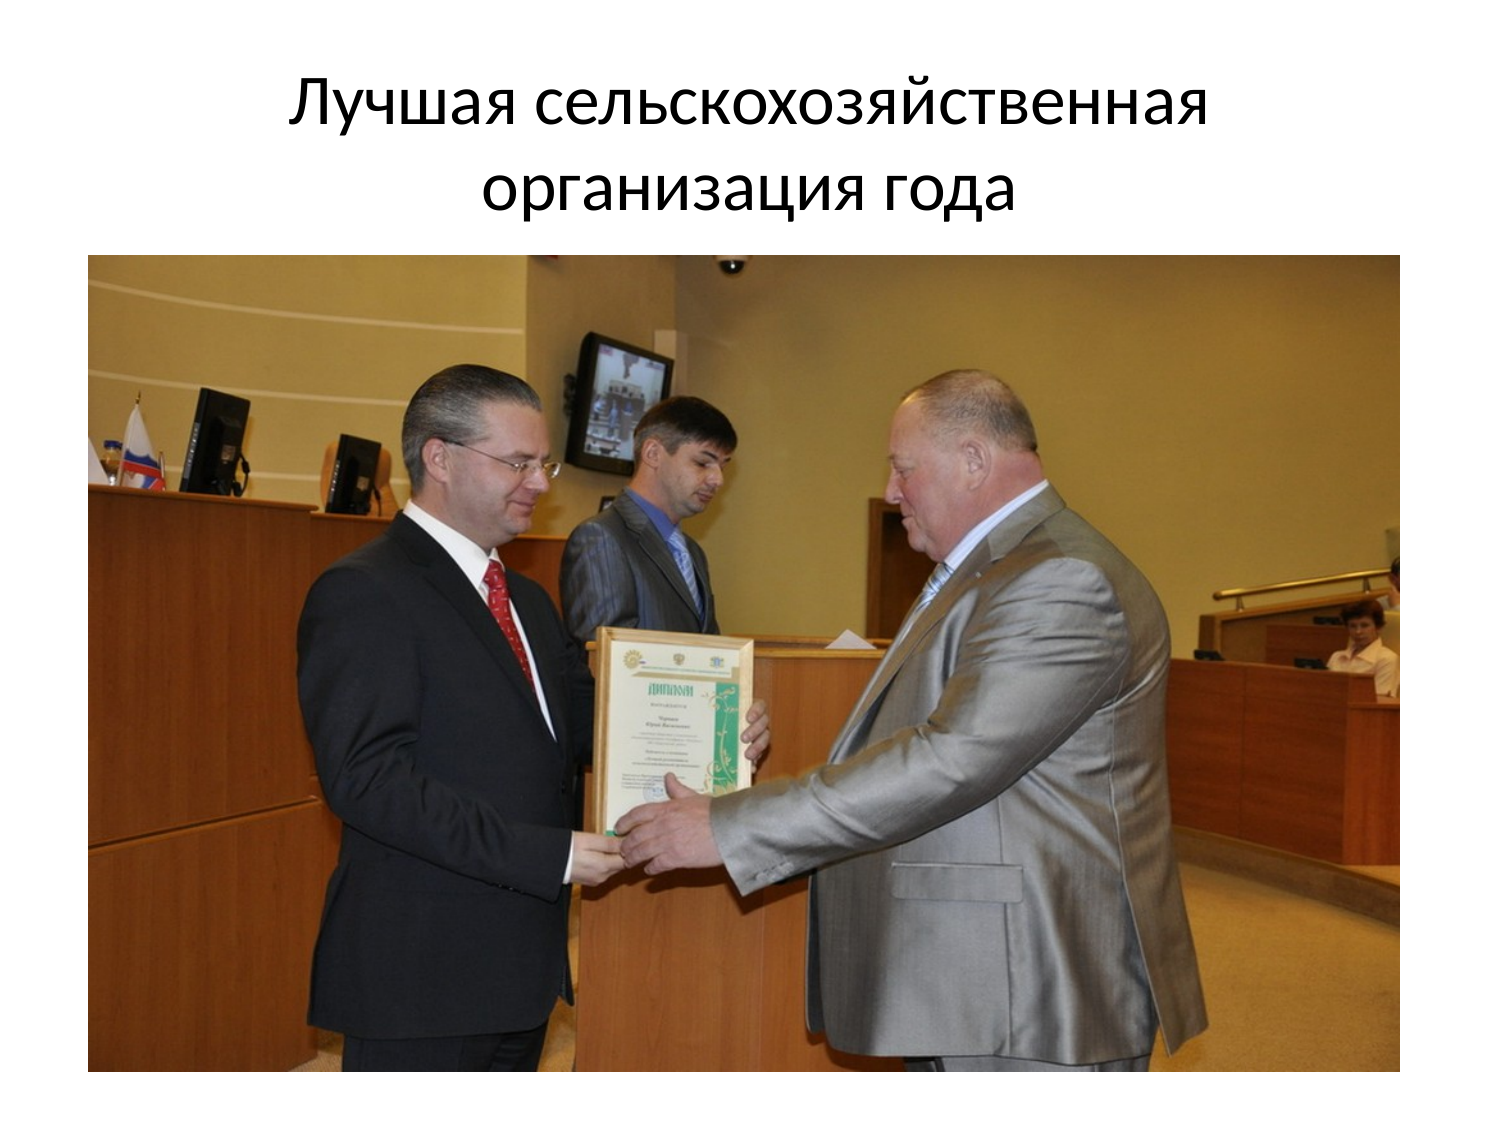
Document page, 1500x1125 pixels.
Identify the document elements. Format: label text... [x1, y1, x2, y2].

picture [88, 255, 1400, 1072]
title Лучшая сельскохозяйственная организация года [75, 45, 1425, 233]
